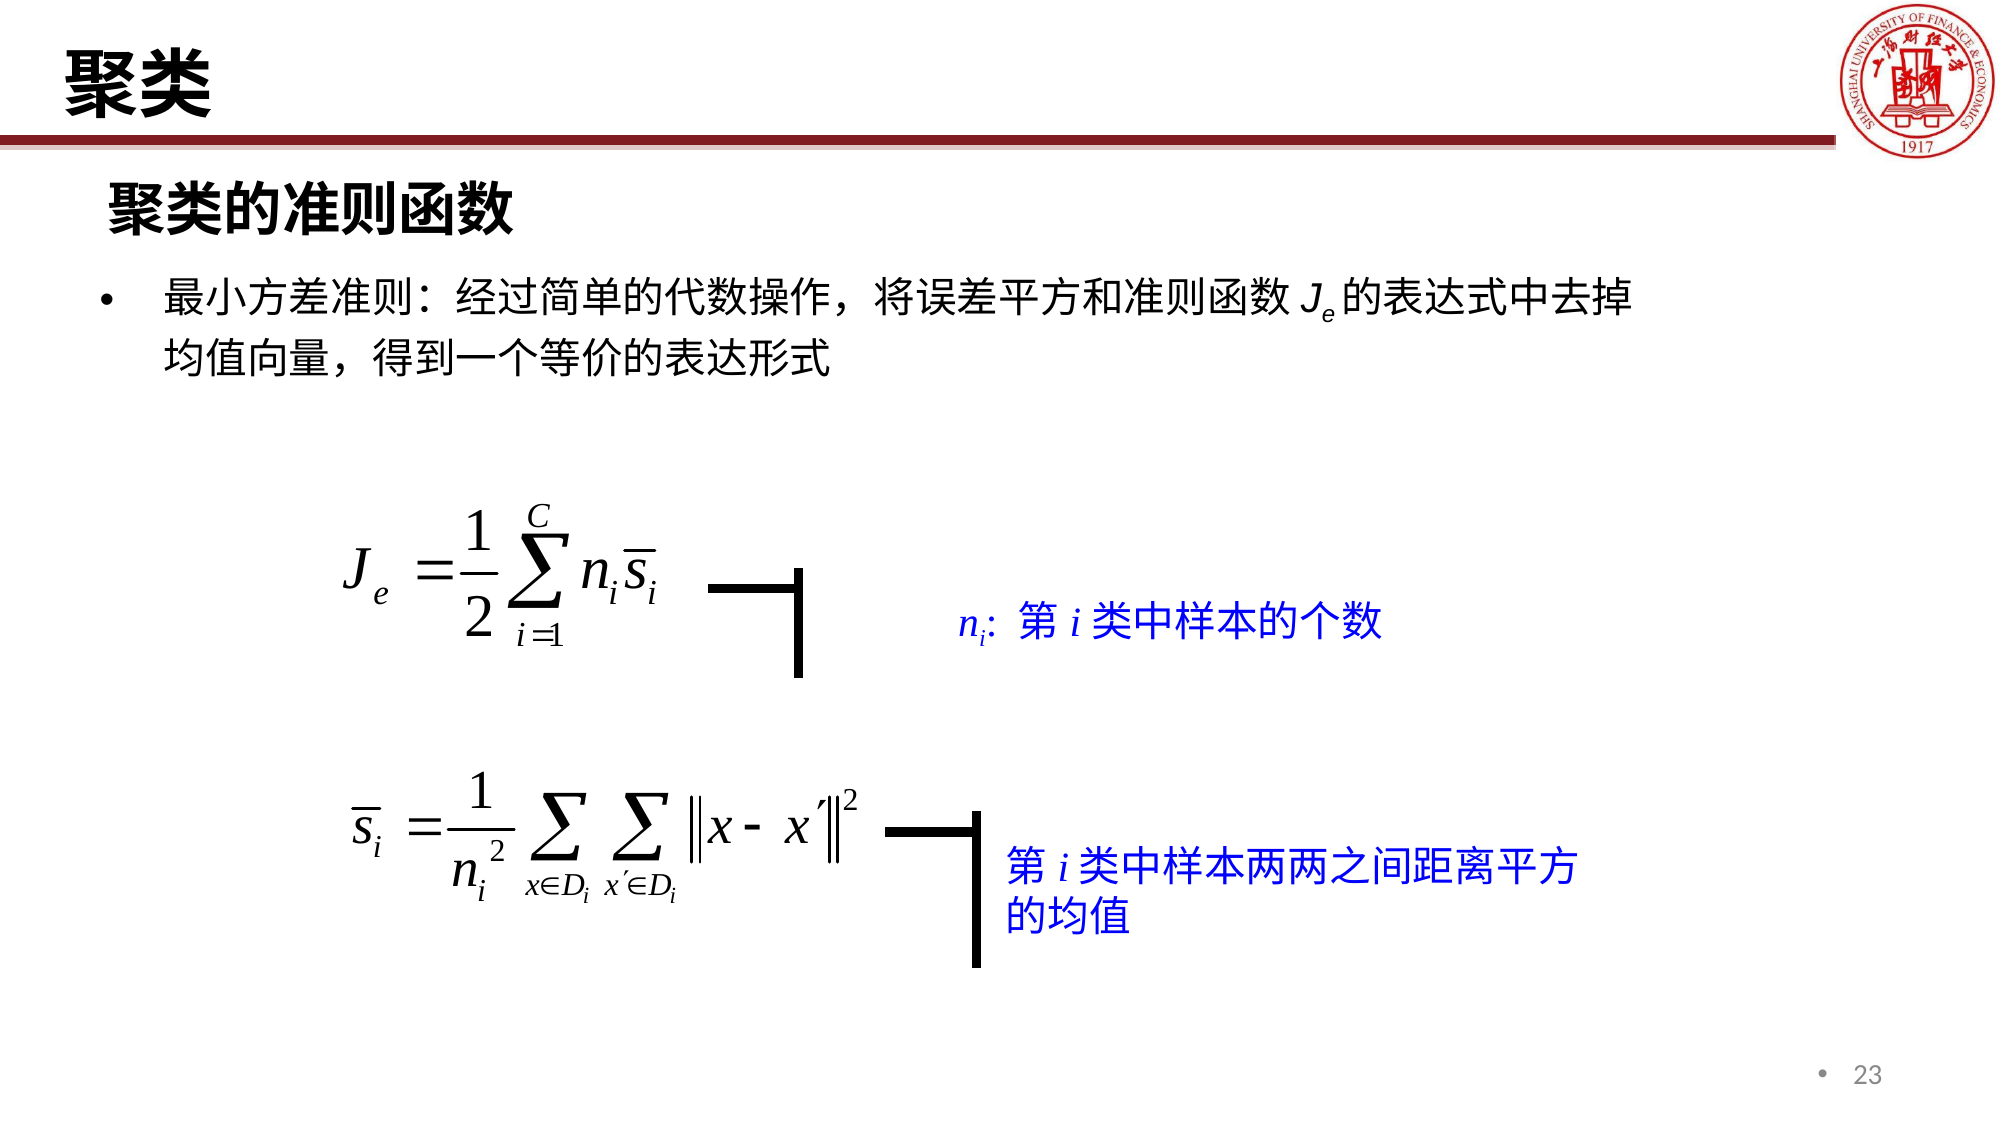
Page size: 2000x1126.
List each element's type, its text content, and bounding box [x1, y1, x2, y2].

picture [0, 1, 2000, 163]
list 聚类的准则函数 [90, 161, 1662, 244]
text_box 最小方差准则：经过简单的代数操作，将误差平方和准则函数Je的表达式中去掉均值向量，得到一个等价的表达形式 [82, 256, 1662, 1075]
text_box ni: 第i类中样本的个数 [879, 568, 1529, 678]
text_box 聚类 [48, 29, 1365, 134]
slide_number 23 [1433, 1042, 1900, 1103]
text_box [328, 485, 876, 921]
text_box 第i类中样本两两之间距离平方的均值 [990, 811, 1596, 968]
